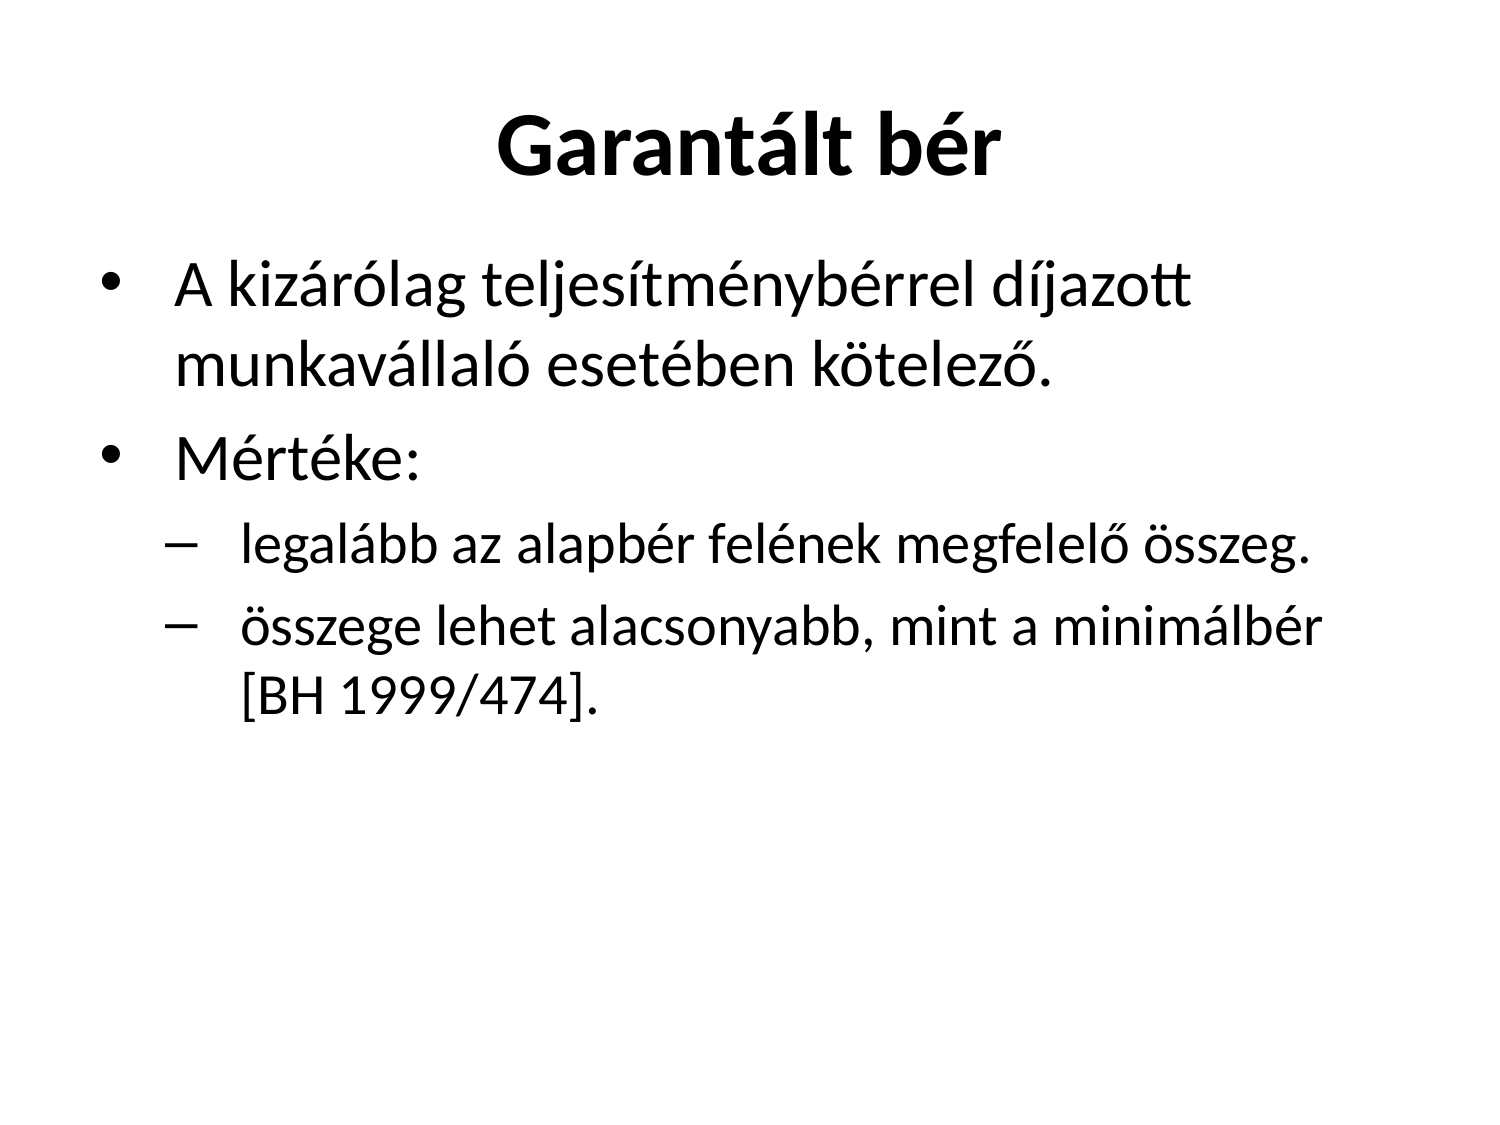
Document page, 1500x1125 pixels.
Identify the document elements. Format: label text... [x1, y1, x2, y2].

title Garantált bér [75, 45, 1425, 232]
list A kizárólag teljesítménybérrel díjazott munkavállaló esetében kötelező. Mértéke: legalább az alapbér felének megfelelő összeg. összege lehet alacsonyabb, mint a minimálbér [BH 1999/474]. [75, 232, 1425, 1005]
